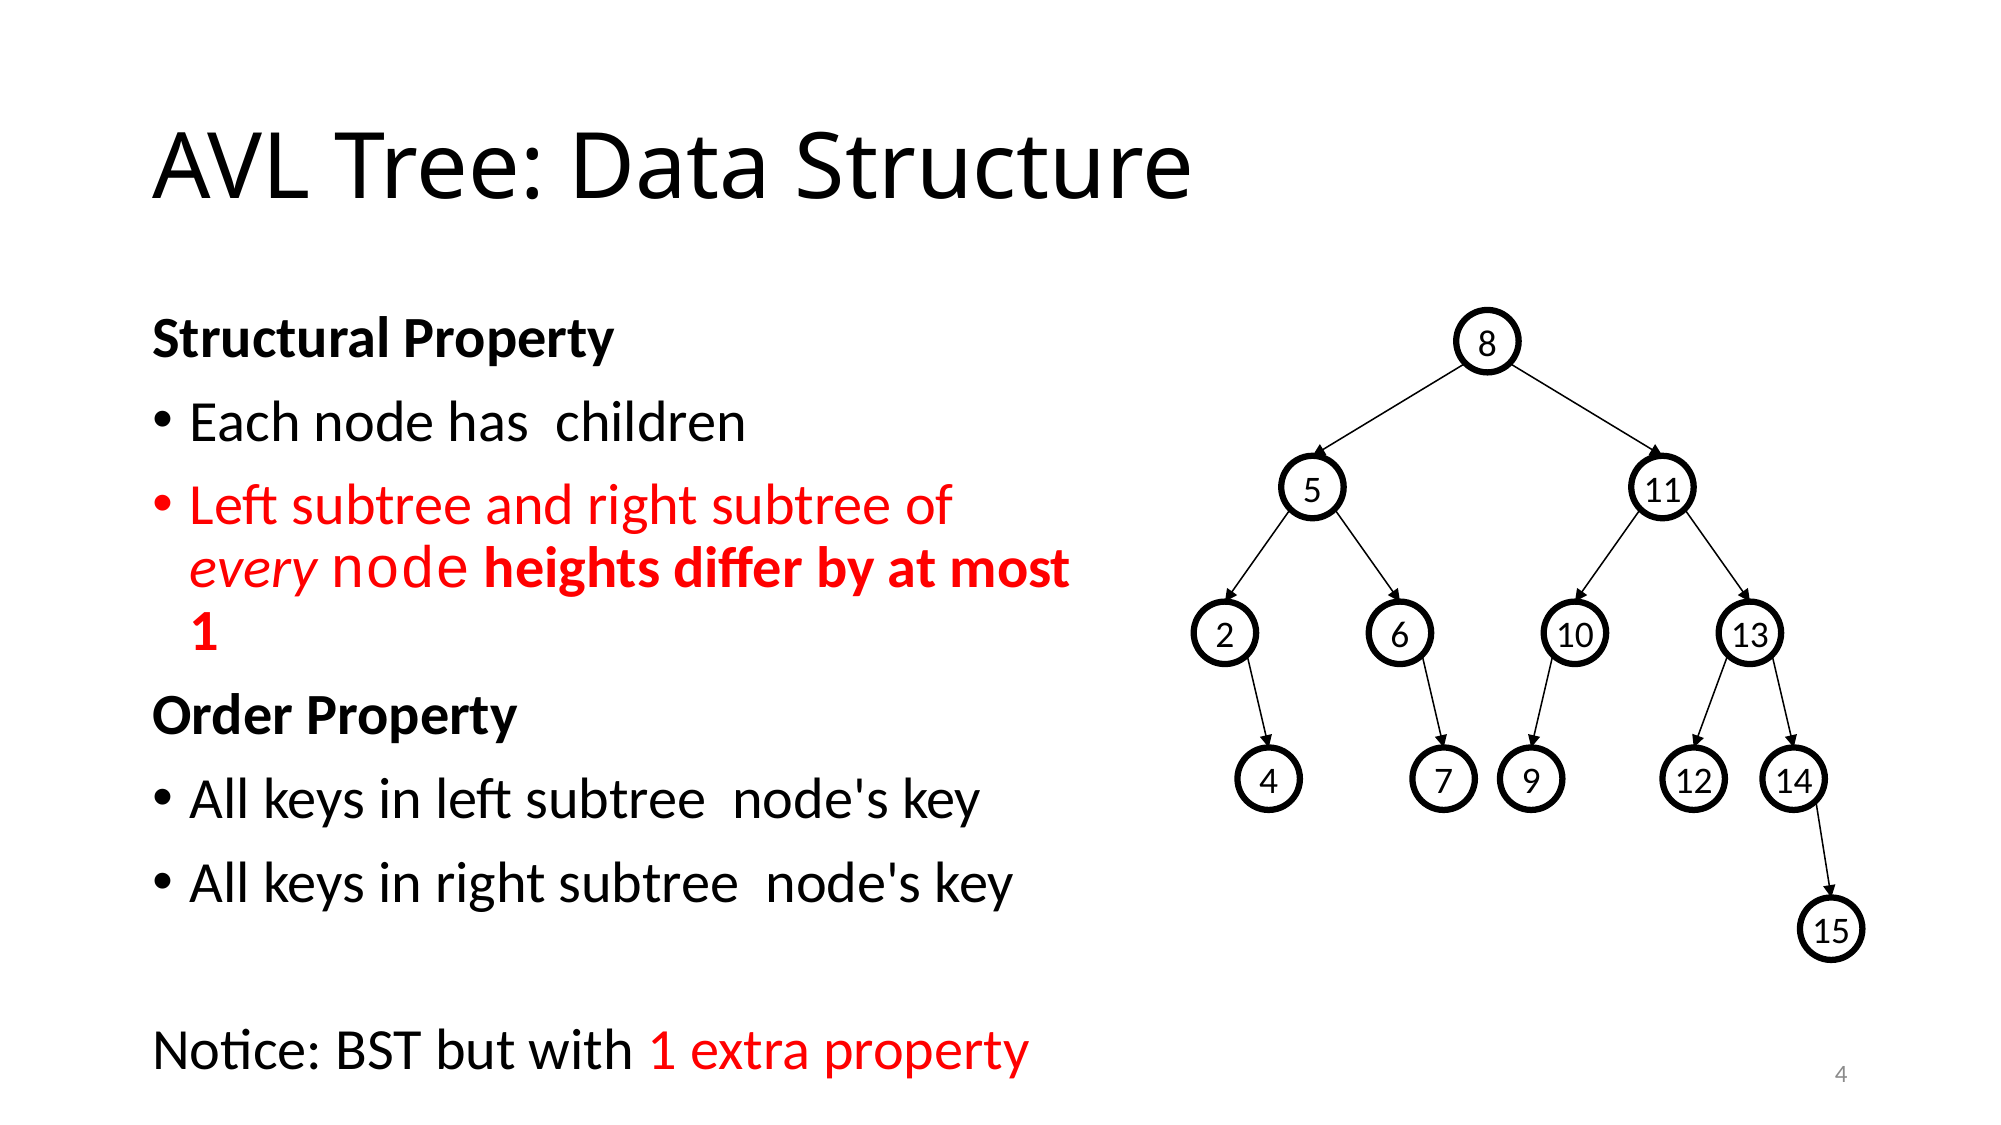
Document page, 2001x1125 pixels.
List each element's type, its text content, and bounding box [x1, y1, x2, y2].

text_box 2 [1193, 601, 1257, 665]
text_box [1312, 366, 1466, 453]
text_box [1509, 366, 1663, 453]
text_box 15 [1799, 897, 1863, 960]
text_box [1531, 658, 1553, 745]
text_box 6 [1368, 601, 1432, 665]
title AVL Tree: Data Structure [137, 59, 1863, 278]
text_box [1684, 512, 1750, 599]
text_box 13 [1718, 601, 1782, 665]
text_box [1574, 512, 1641, 599]
text_box 5 [1281, 455, 1344, 519]
text_box 14 [1762, 747, 1825, 810]
text_box 8 [1456, 309, 1519, 373]
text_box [1422, 658, 1444, 745]
text_box 10 [1543, 601, 1607, 665]
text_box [1693, 658, 1728, 745]
text_box 11 [1631, 455, 1694, 519]
text_box 7 [1412, 747, 1475, 810]
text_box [1334, 512, 1400, 599]
text_box 9 [1499, 747, 1563, 810]
text_box 4 [1237, 747, 1300, 810]
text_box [1224, 512, 1291, 599]
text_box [1247, 658, 1269, 745]
slide_number 4 [1412, 1042, 1863, 1103]
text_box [1815, 803, 1832, 895]
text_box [1772, 658, 1794, 745]
text_box 12 [1662, 747, 1725, 810]
